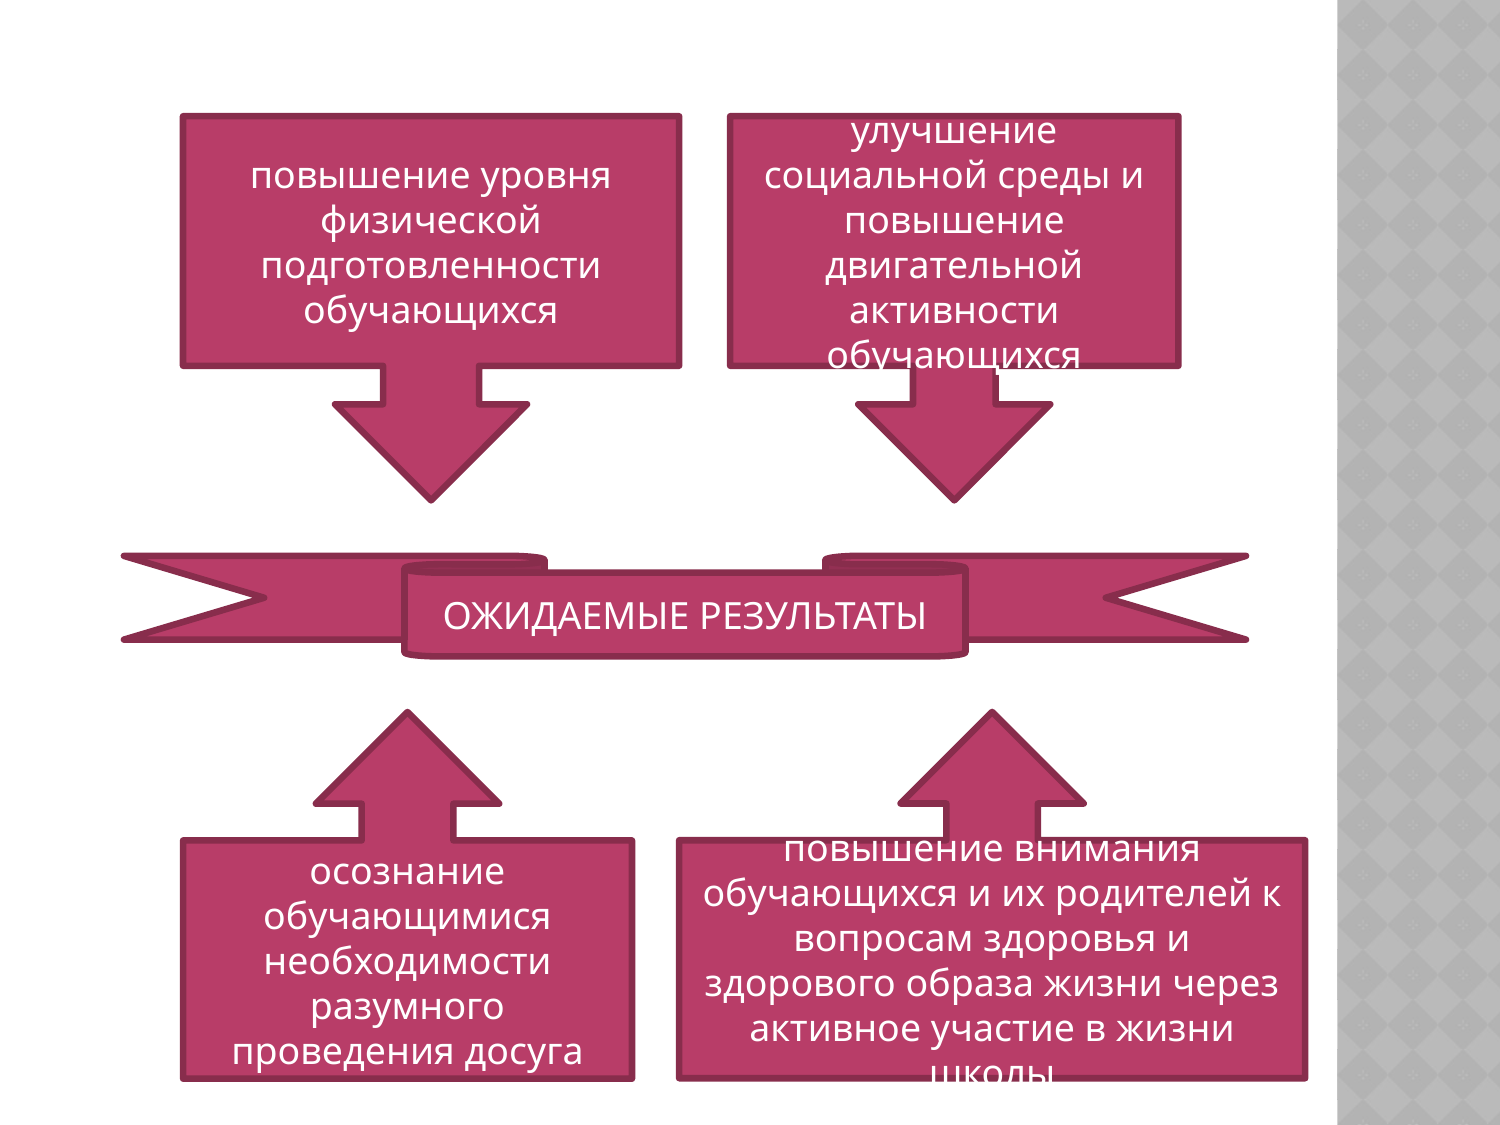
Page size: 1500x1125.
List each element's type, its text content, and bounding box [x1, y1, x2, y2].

text_box осознание обучающимися необходимости разумного проведения досуга [179, 708, 636, 1082]
text_box ОЖИДАЕМЫЕ РЕЗУЛЬТАТЫ [120, 552, 1250, 660]
text_box улучшение социальной среды и повышение двигательной активности обучающихся [726, 112, 1182, 504]
text_box повышение внимания обучающихся и их родителей к вопросам здоровья и здорового образа жизни через активное участие в жизни школы [675, 708, 1309, 1082]
text_box повышение уровня физической подготовленности обучающихся [179, 112, 683, 504]
